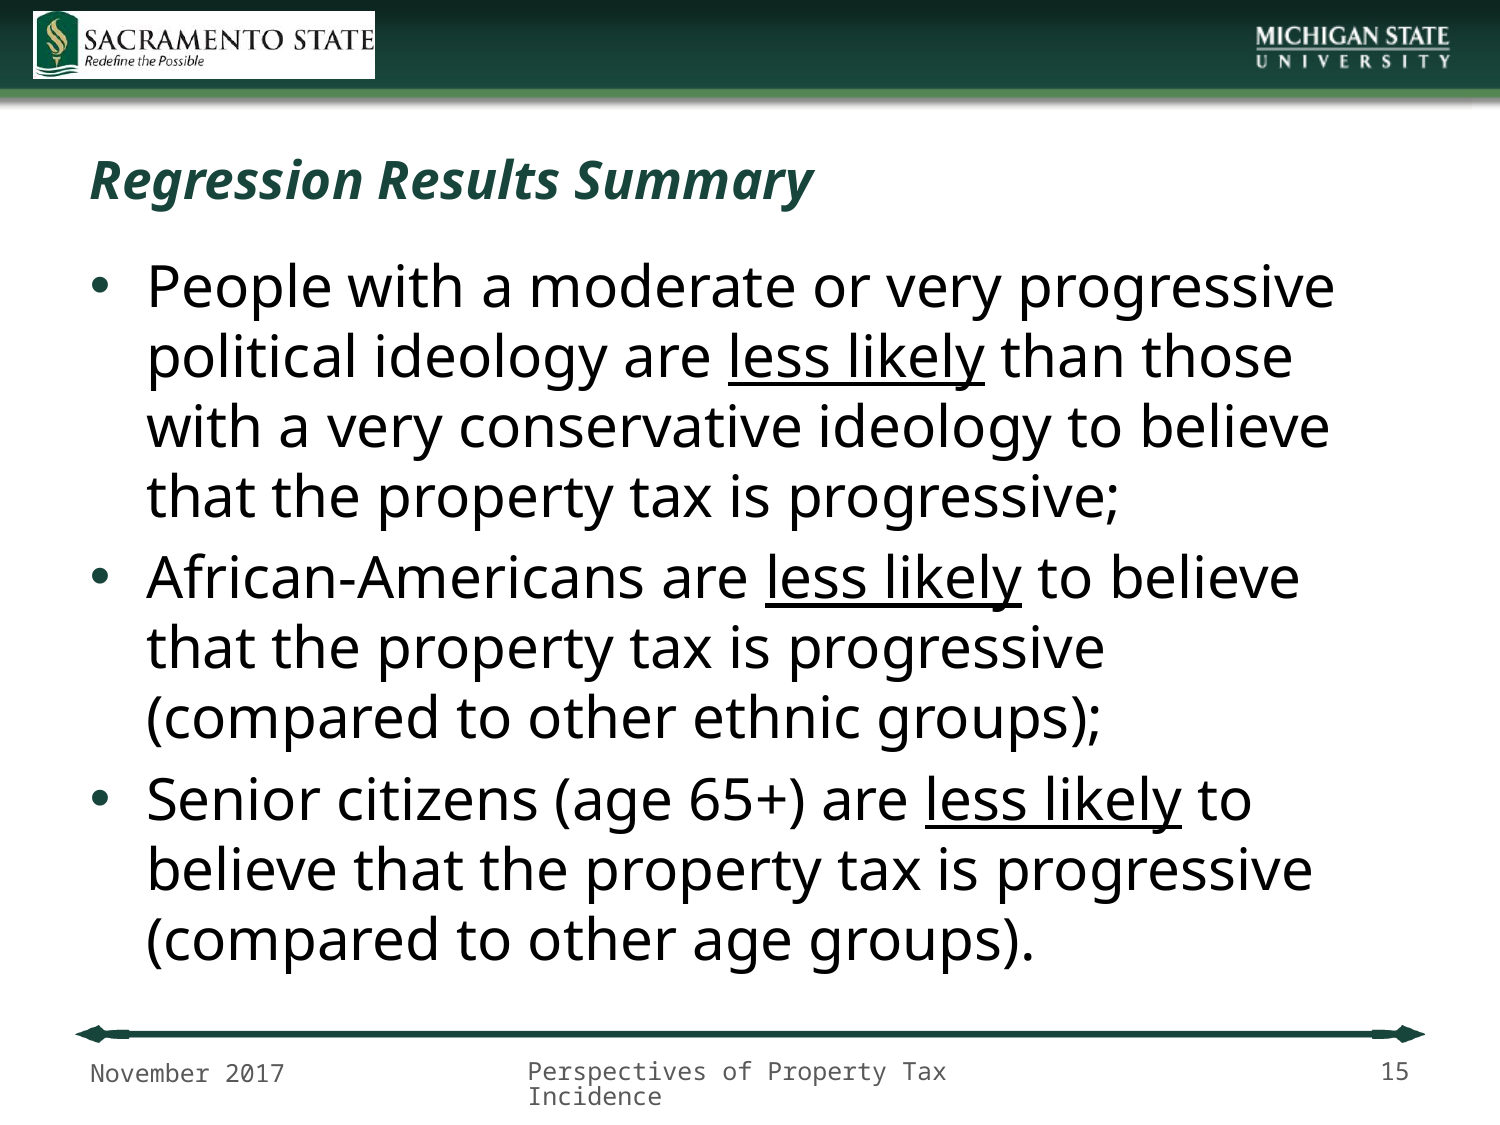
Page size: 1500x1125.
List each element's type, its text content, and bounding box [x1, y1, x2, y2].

slide_number 15 [1074, 1042, 1425, 1103]
picture [0, 0, 1500, 110]
title Regression Results Summary [75, 139, 1425, 218]
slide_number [75, 1042, 425, 1103]
list People with a moderate or very progressive political ideology are less likely than those with a very conservative ideology to believe that the property tax is progressive; African-Americans are less likely to believe that the property tax is progressive (compared to other ethnic groups); Senior citizens (age 65+) are less likely to believe that the property tax is progressive (compared to other age groups). [75, 241, 1425, 936]
picture [75, 1025, 1425, 1043]
footer Perspectives of Property Tax Incidence [512, 1042, 988, 1103]
